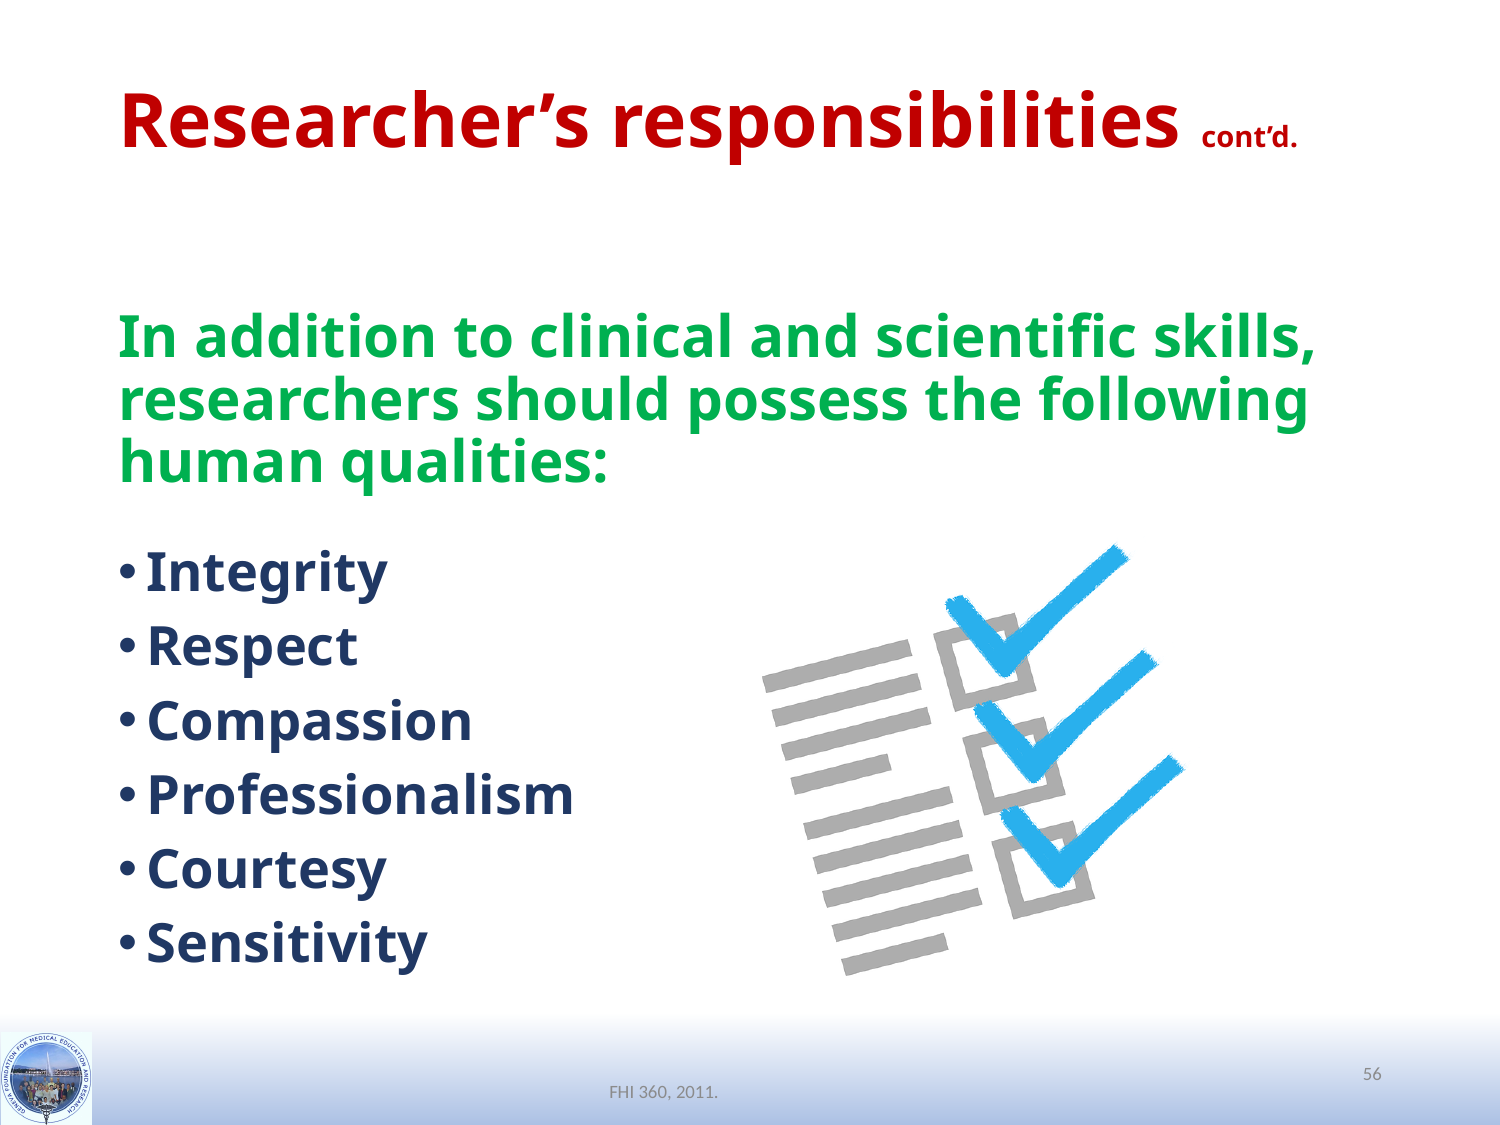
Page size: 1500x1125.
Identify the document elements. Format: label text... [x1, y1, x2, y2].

title Researcher’s responsibilities cont’d. [103, 59, 1397, 278]
picture [0, 1032, 92, 1125]
list In addition to clinical and scientific skills, researchers should possess the following human qualities: Integrity Respect Compassion Professionalism Courtesy Sensitivity [103, 299, 1397, 1014]
picture [601, 514, 1334, 1001]
slide_number 56 [1059, 1042, 1397, 1103]
footer FHI 360, 2011. [410, 1060, 918, 1121]
